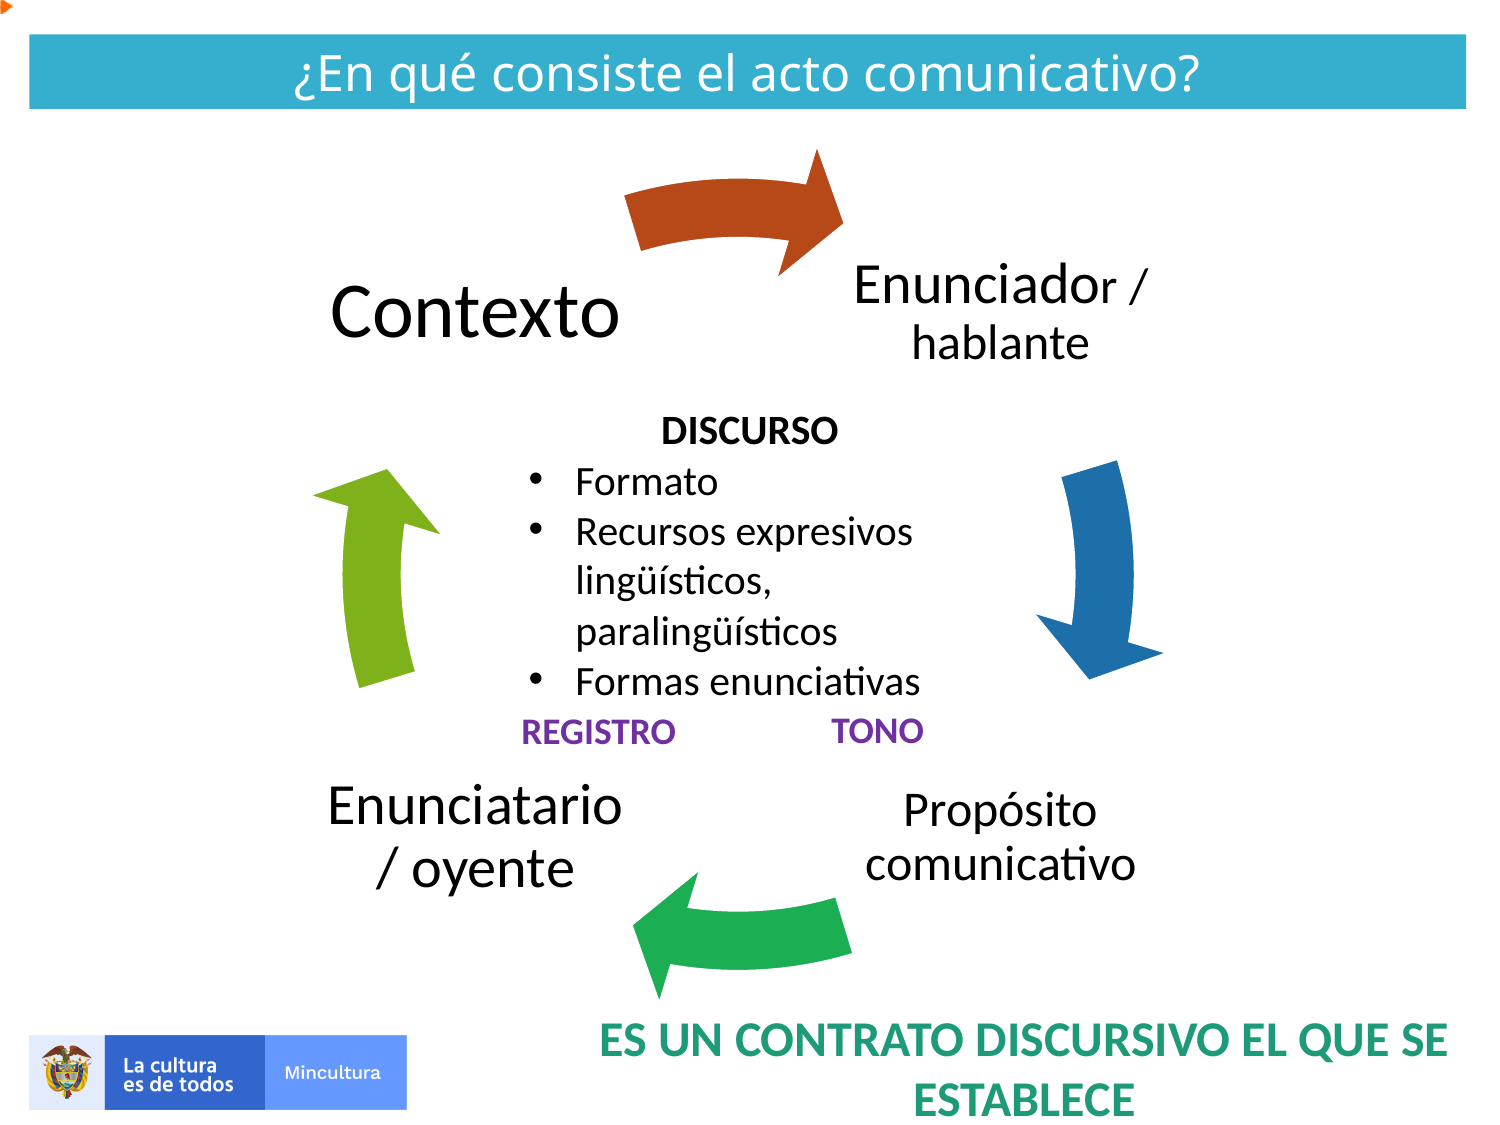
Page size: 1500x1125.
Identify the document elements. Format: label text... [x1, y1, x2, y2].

text_box ¿En qué consiste el acto comunicativo? [29, 34, 1467, 109]
picture [29, 1035, 407, 1110]
picture [0, 0, 13, 14]
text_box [29, 137, 1447, 1012]
text_box ES UN CONTRATO DISCURSIVO EL QUE SE ESTABLECE [549, 999, 1500, 1125]
